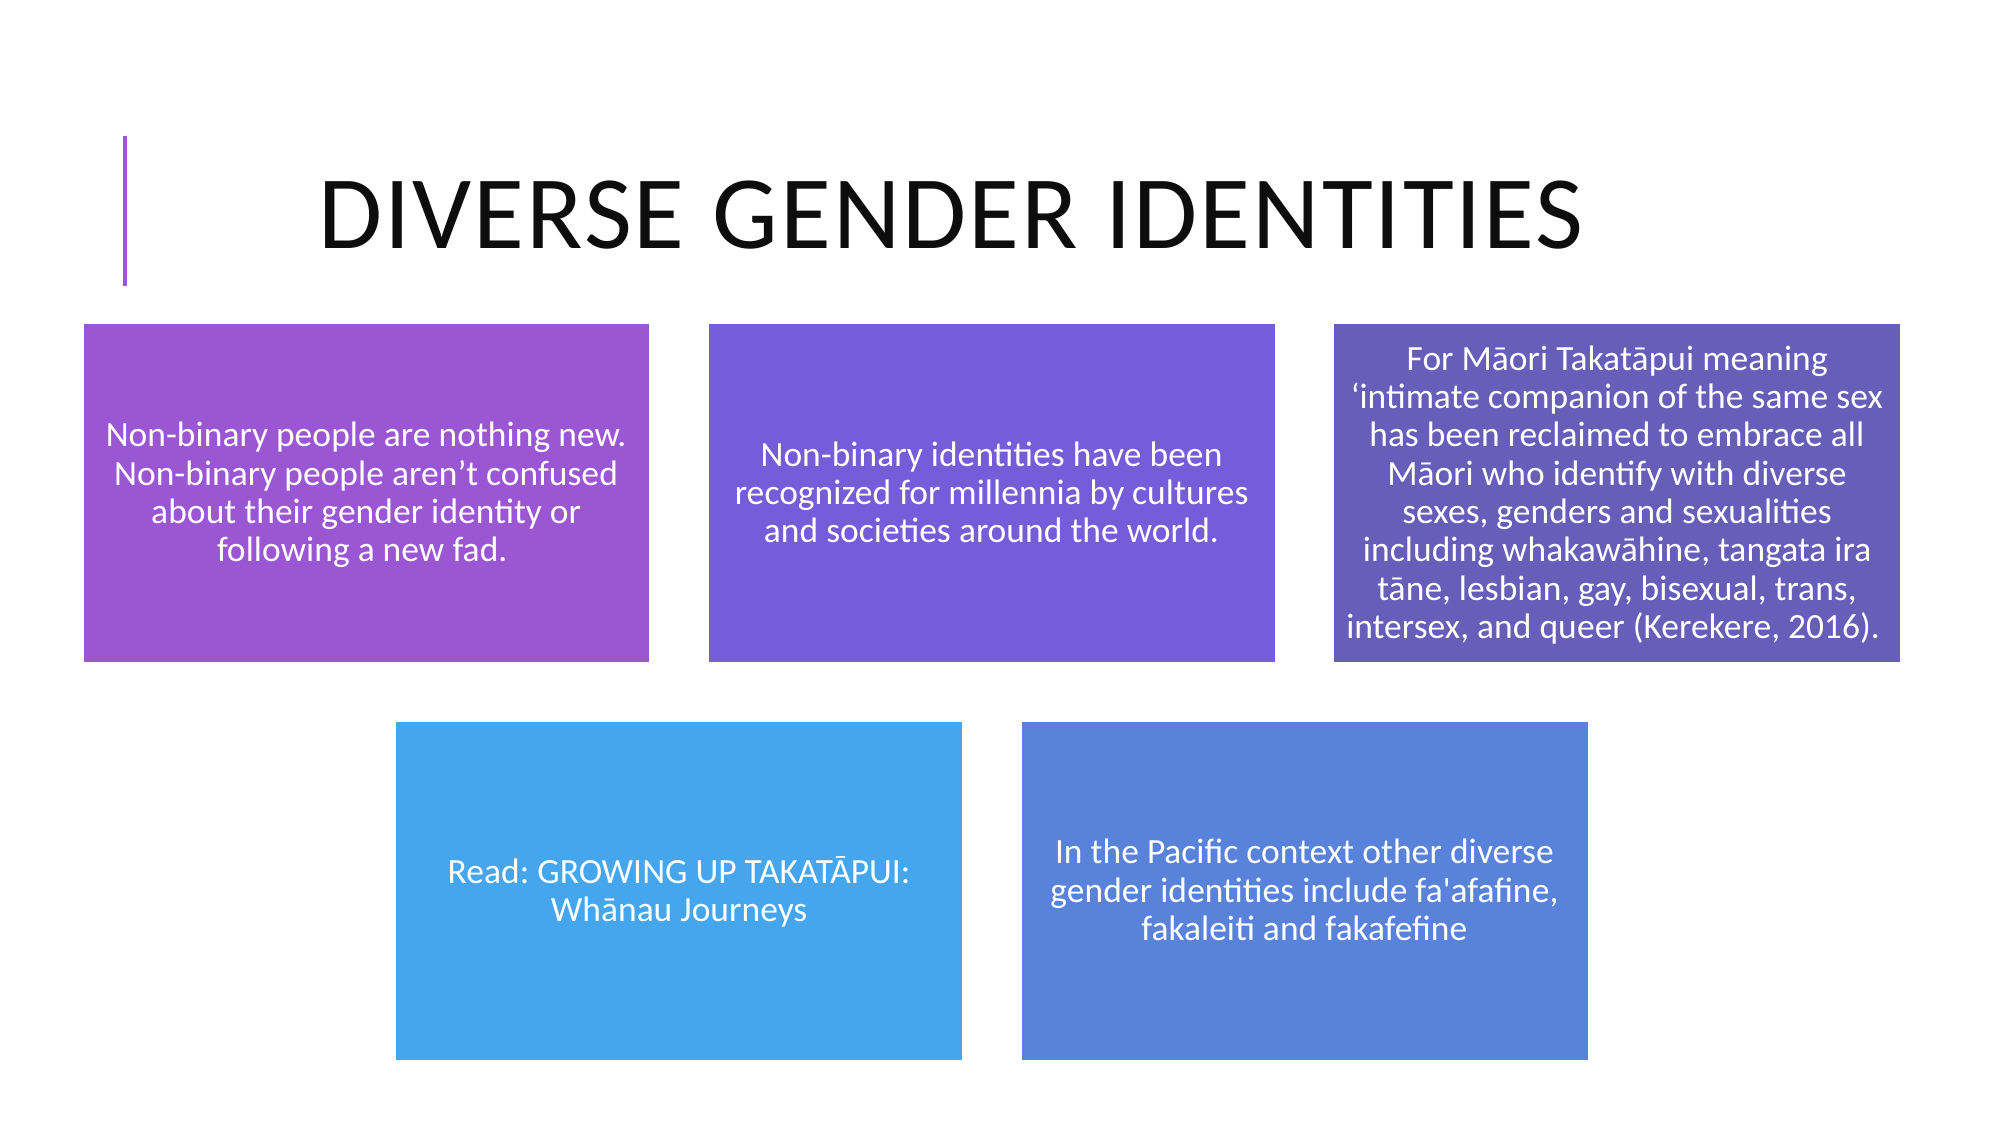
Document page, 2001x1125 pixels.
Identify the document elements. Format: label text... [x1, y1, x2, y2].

text_box Non-binary people are nothing new. Non-binary people aren’t confused about their gender identity or following a new fad. [81, 321, 652, 665]
text_box In the Pacific context other diverse gender identities include fa'afafine, fakaleiti and fakafefine [1019, 719, 1590, 1063]
title Diverse Gender identities [168, 96, 1763, 342]
text_box Non-binary identities have been recognized for millennia by cultures and societies around the world. [706, 321, 1277, 665]
text_box For Māori Takatāpui meaning ‘intimate companion of the same sex has been reclaimed to embrace all Māori who identify with diverse sexes, genders and sexualities including whakawāhine, tangata ira tāne, lesbian, gay, bisexual, trans, intersex, and queer (Kerekere, 2016). [1332, 321, 1903, 665]
text_box Read: GROWING UP TAKATĀPUI: Whānau Journeys [394, 719, 965, 1063]
